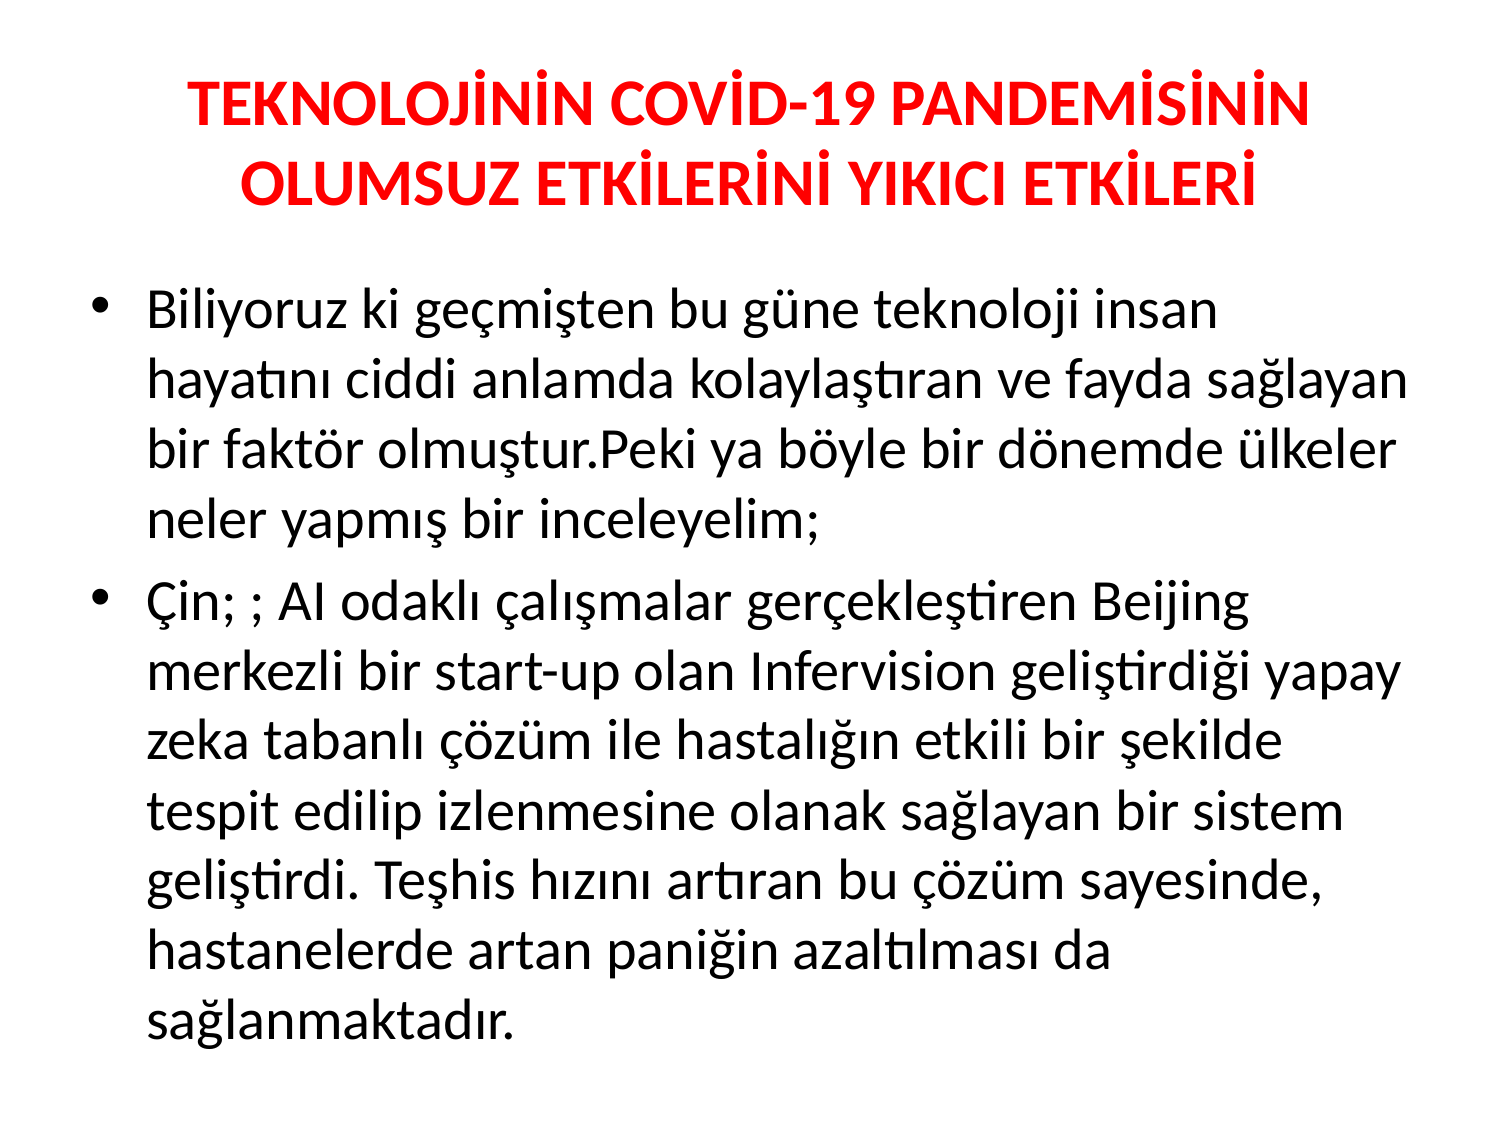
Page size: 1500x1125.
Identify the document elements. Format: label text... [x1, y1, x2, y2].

list Biliyoruz ki geçmişten bu güne teknoloji insan hayatını ciddi anlamda kolaylaştıran ve fayda sağlayan bir faktör olmuştur.Peki ya böyle bir dönemde ülkeler neler yapmış bir inceleyelim; Çin; ; AI odaklı çalışmalar gerçekleştiren Beijing merkezli bir start-up olan Infervision geliştirdiği yapay zeka tabanlı çözüm ile hastalığın etkili bir şekilde tespit edilip izlenmesine olanak sağlayan bir sistem geliştirdi. Teşhis hızını artıran bu çözüm sayesinde, hastanelerde artan paniğin azaltılması da sağlanmaktadır. [75, 262, 1425, 1005]
title TEKNOLOJİNİN COVİD-19 PANDEMİSİNİN OLUMSUZ ETKİLERİNİ YIKICI ETKİLERİ [75, 45, 1425, 233]
